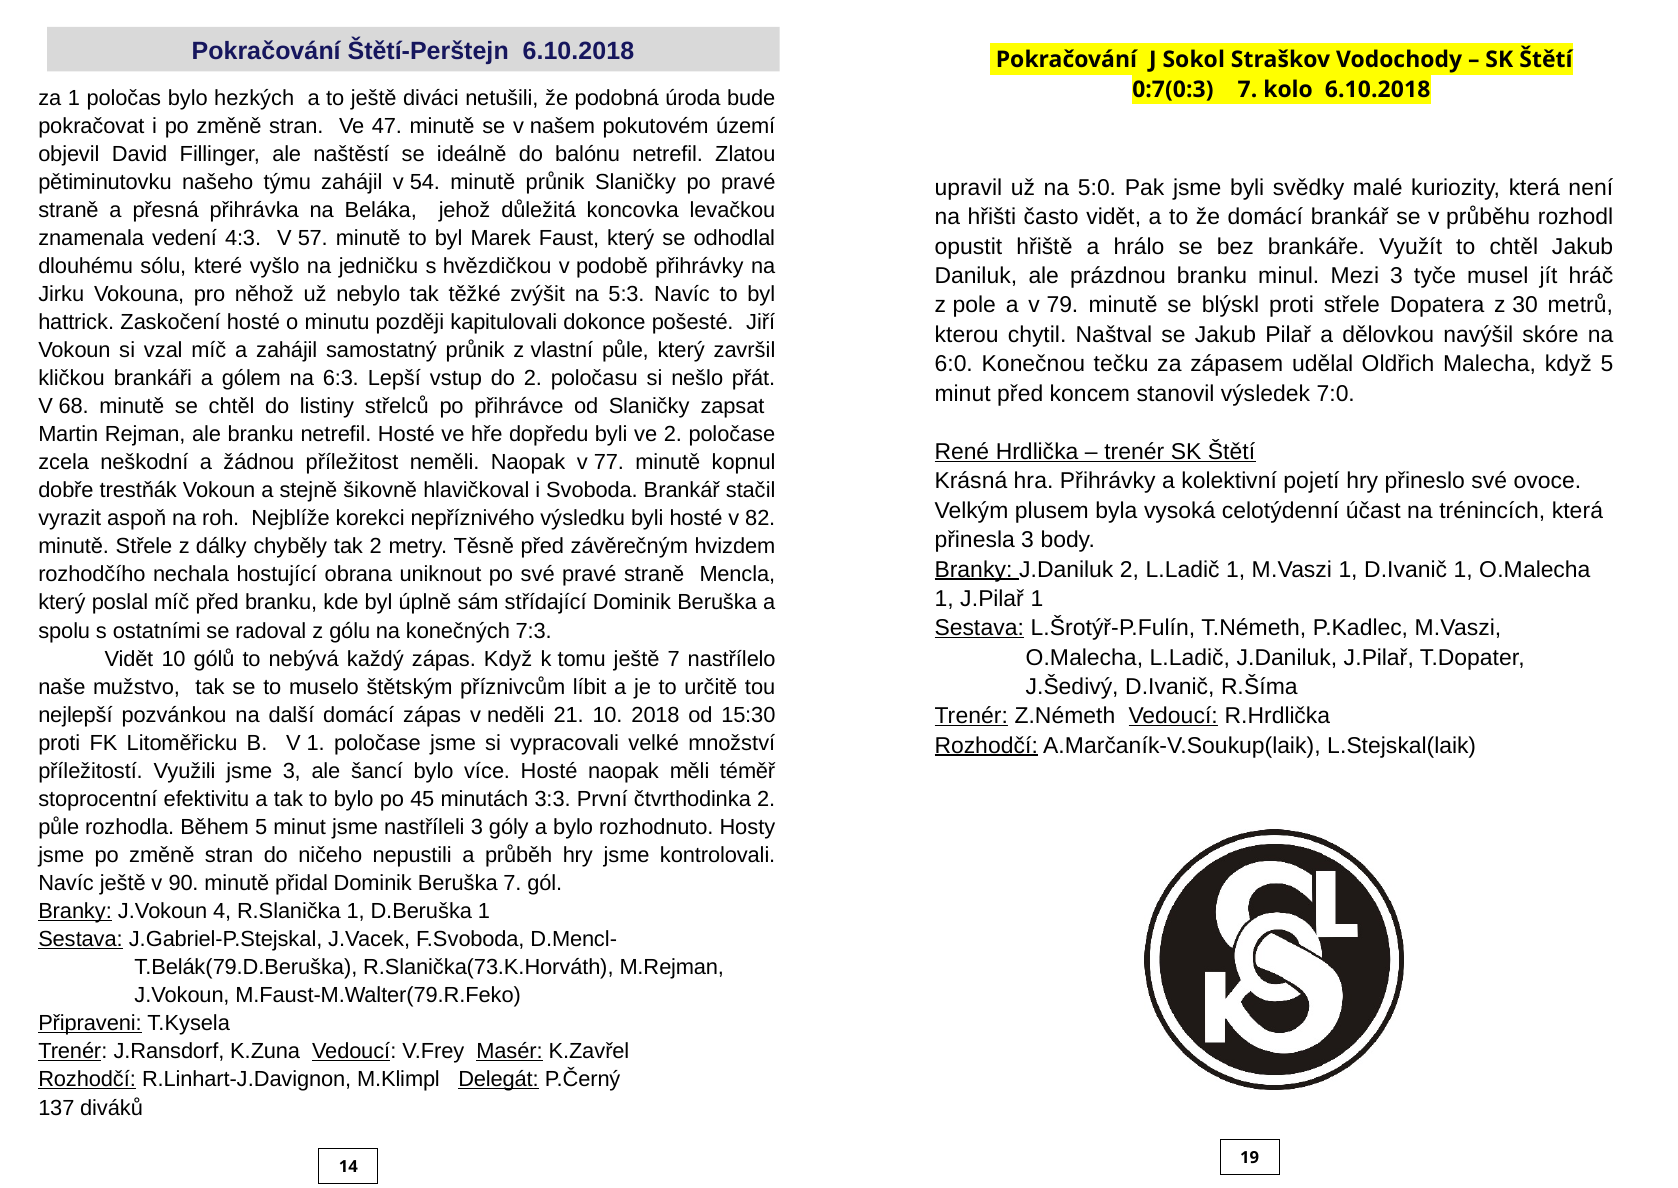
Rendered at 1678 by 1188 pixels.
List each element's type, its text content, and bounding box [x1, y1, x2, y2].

text_box upravil už na 5:0. Pak jsme byli svědky malé kuriozity, která není na hřišti často vidět, a to že domácí brankář se v průběhu rozhodl opustit hřiště a hrálo se bez brankáře. Využít to chtěl Jakub Daniluk, ale prázdnou branku minul. Mezi 3 tyče musel jít hráč z pole a v 79. minutě se blýskl proti střele Dopatera z 30 metrů, kterou chytil. Naštval se Jakub Pilař a dělovkou navýšil skóre na 6:0. Konečnou tečku za zápasem udělal Oldřich Malecha, když 5 minut před koncem stanovil výsledek 7:0. René Hrdlička – trenér SK Štětí Krásná hra. Přihrávky a kolektivní pojetí hry přineslo své ovoce. Velkým plusem byla vysoká celotýdenní účast na trénincích, která přinesla 3 body. Branky: J.Daniluk 2, L.Ladič 1, M.Vaszi 1, D.Ivanič 1, O.Malecha 1, J.Pilař 1 Sestava: L.Šrotýř-P.Fulín, T.Németh, P.Kadlec, M.Vaszi, O.Malecha, L.Ladič, J.Daniluk, J.Pilař, T.Dopater, J.Šedivý, D.Ivanič, R.Šíma Trenér: Z.Németh Vedoucí: R.Hrdlička Rozhodčí: A.Marčaník-V.Soukup(laik), L.Stejskal(laik) [919, 163, 1629, 766]
text_box 19 [1220, 1139, 1280, 1175]
picture [1144, 829, 1405, 1090]
text_box za 1 poločas bylo hezkých a to ještě diváci netušili, že podobná úroda bude pokračovat i po změně stran. Ve 47. minutě se v našem pokutovém území objevil David Fillinger, ale naštěstí se ideálně do balónu netrefil. Zlatou pětiminutovku našeho týmu zahájil v 54. minutě průnik Slaničky po pravé straně a přesná přihrávka na Beláka, jehož důležitá koncovka levačkou znamenala vedení 4:3. V 57. minutě to byl Marek Faust, který se odhodlal dlouhému sólu, které vyšlo na jedničku s hvězdičkou v podobě přihrávky na Jirku Vokouna, pro něhož už nebylo tak těžké zvýšit na 5:3. Navíc to byl hattrick. Zaskočení hosté o minutu později kapitulovali dokonce pošesté. Jiří Vokoun si vzal míč a zahájil samostatný průnik z vlastní půle, který završil kličkou brankáři a gólem na 6:3. Lepší vstup do 2. poločasu si nešlo přát. V 68. minutě se chtěl do listiny střelců po přihrávce od Slaničky zapsat Martin Rejman, ale branku netrefil. Hosté ve hře dopředu byli ve 2. poločase zcela neškodní a žádnou příležitost neměli. Naopak v 77. minutě kopnul dobře trestňák Vokoun a stejně šikovně hlavičkoval i Svoboda. Brankář stačil vyrazit aspoň na roh. Nejblíže korekci nepříznivého výsledku byli hosté v 82. minutě. Střele z dálky chyběly tak 2 metry. Těsně před závěrečným hvizdem rozhodčího nechala hostující obrana uniknout po své pravé straně Mencla, který poslal míč před branku, kde byl úplně sám střídající Dominik Beruška a spolu s ostatními se radoval z gólu na konečných 7:3. Vidět 10 gólů to nebývá každý zápas. Když k tomu ještě 7 nastřílelo naše mužstvo, tak se to muselo štětským příznivcům líbit a je to určitě tou nejlepší pozvánkou na další domácí zápas v neděli 21. 10. 2018 od 15:30 proti FK Litoměřicku B. V 1. poločase jsme si vypracovali velké množství příležitostí. Využili jsme 3, ale šancí bylo více. Hosté naopak měli téměř stoprocentní efektivitu a tak to bylo po 45 minutách 3:3. První čtvrthodinka 2. půle rozhodla. Během 5 minut jsme nastříleli 3 góly a bylo rozhodnuto. Hosty jsme po změně stran do ničeho nepustili a průběh hry jsme kontrolovali. Navíc ještě v 90. minutě přidal Dominik Beruška 7. gól. Branky: J.Vokoun 4, R.Slanička 1, D.Beruška 1 Sestava: J.Gabriel-P.Stejskal, J.Vacek, F.Svoboda, D.Mencl- T.Belák(79.D.Beruška), R.Slanička(73.K.Horváth), M.Rejman, J.Vokoun, M.Faust-M.Walter(79.R.Feko) Připraveni: T.Kysela Trenér: J.Ransdorf, K.Zuna Vedoucí: V.Frey Masér: K.Zavřel Rozhodčí: R.Linhart-J.Davignon, M.Klimpl Delegát: P.Černý 137 diváků [23, 73, 792, 1127]
text_box 14 [318, 1148, 378, 1184]
text_box Pokračování J Sokol Straškov Vodochody – SK Štětí 0:7(0:3) 7. kolo 6.10.2018 [921, 35, 1642, 110]
text_box Pokračování Štětí-Perštejn 6.10.2018 [47, 26, 780, 72]
